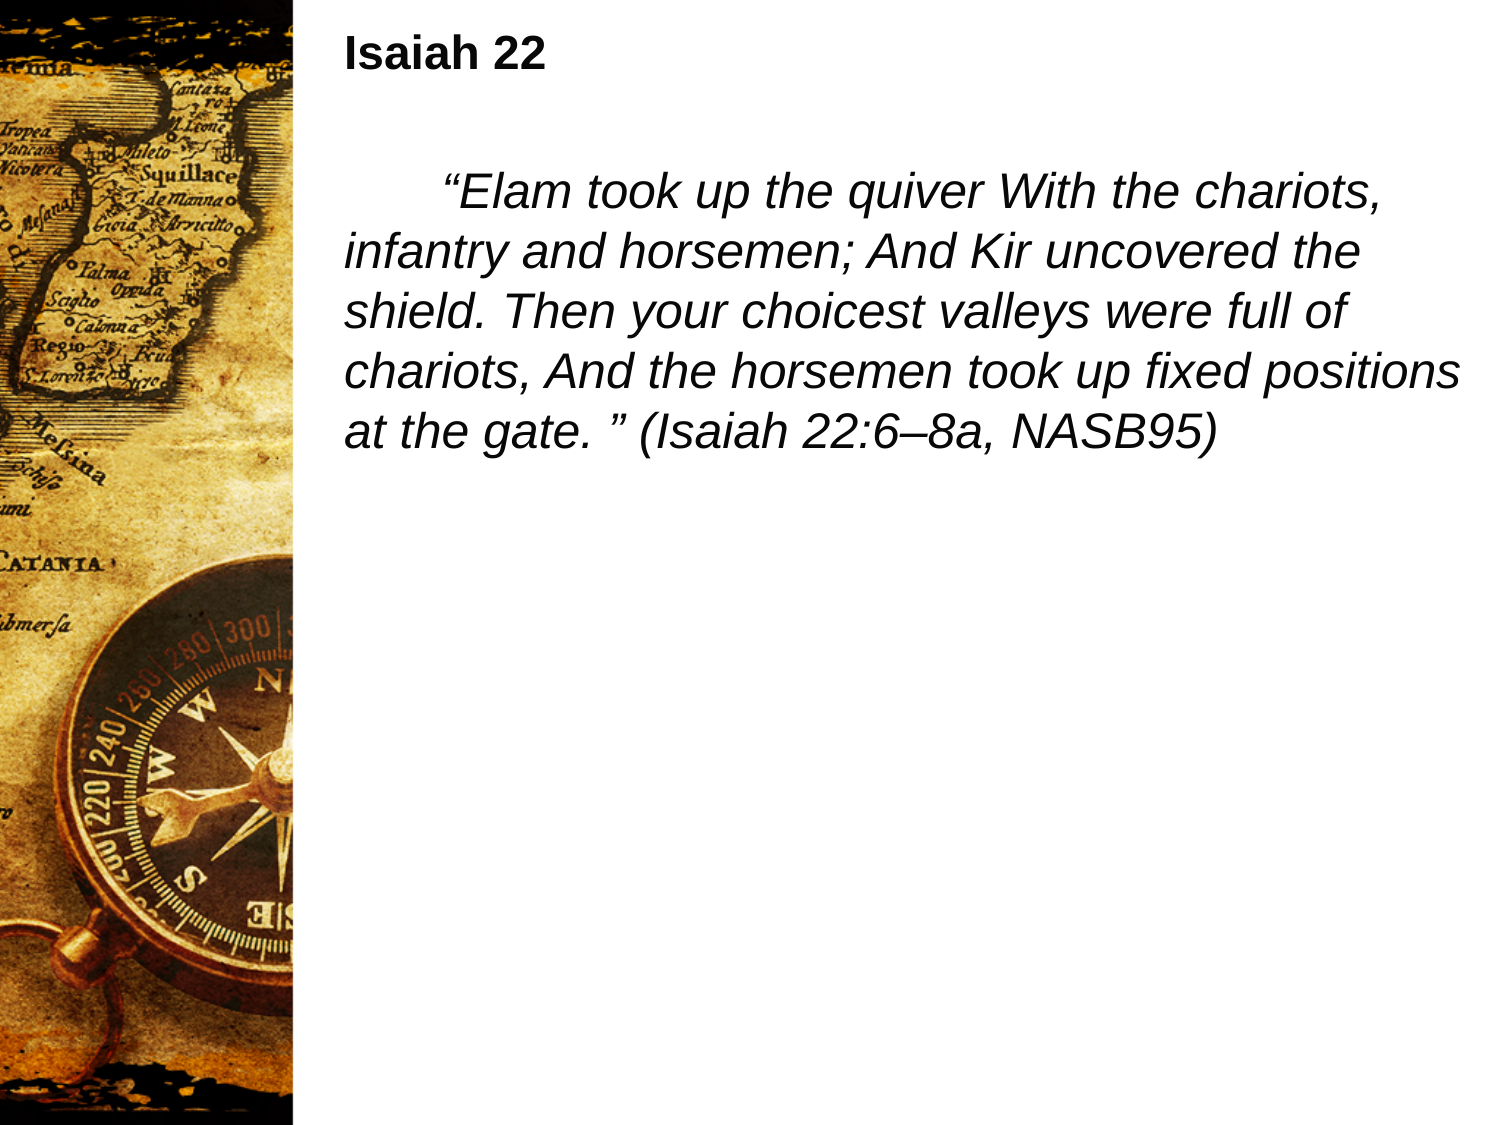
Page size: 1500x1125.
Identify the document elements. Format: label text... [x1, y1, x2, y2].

list Isaiah 22 “Elam took up the quiver With the chariots, infantry and horsemen; And Kir uncovered the shield. Then your choicest valleys were full of chariots, And the horsemen took up fixed positions at the gate. ” (Isaiah 22:6–8a, NASB95) [328, 13, 1491, 1012]
picture [0, 0, 1500, 1125]
